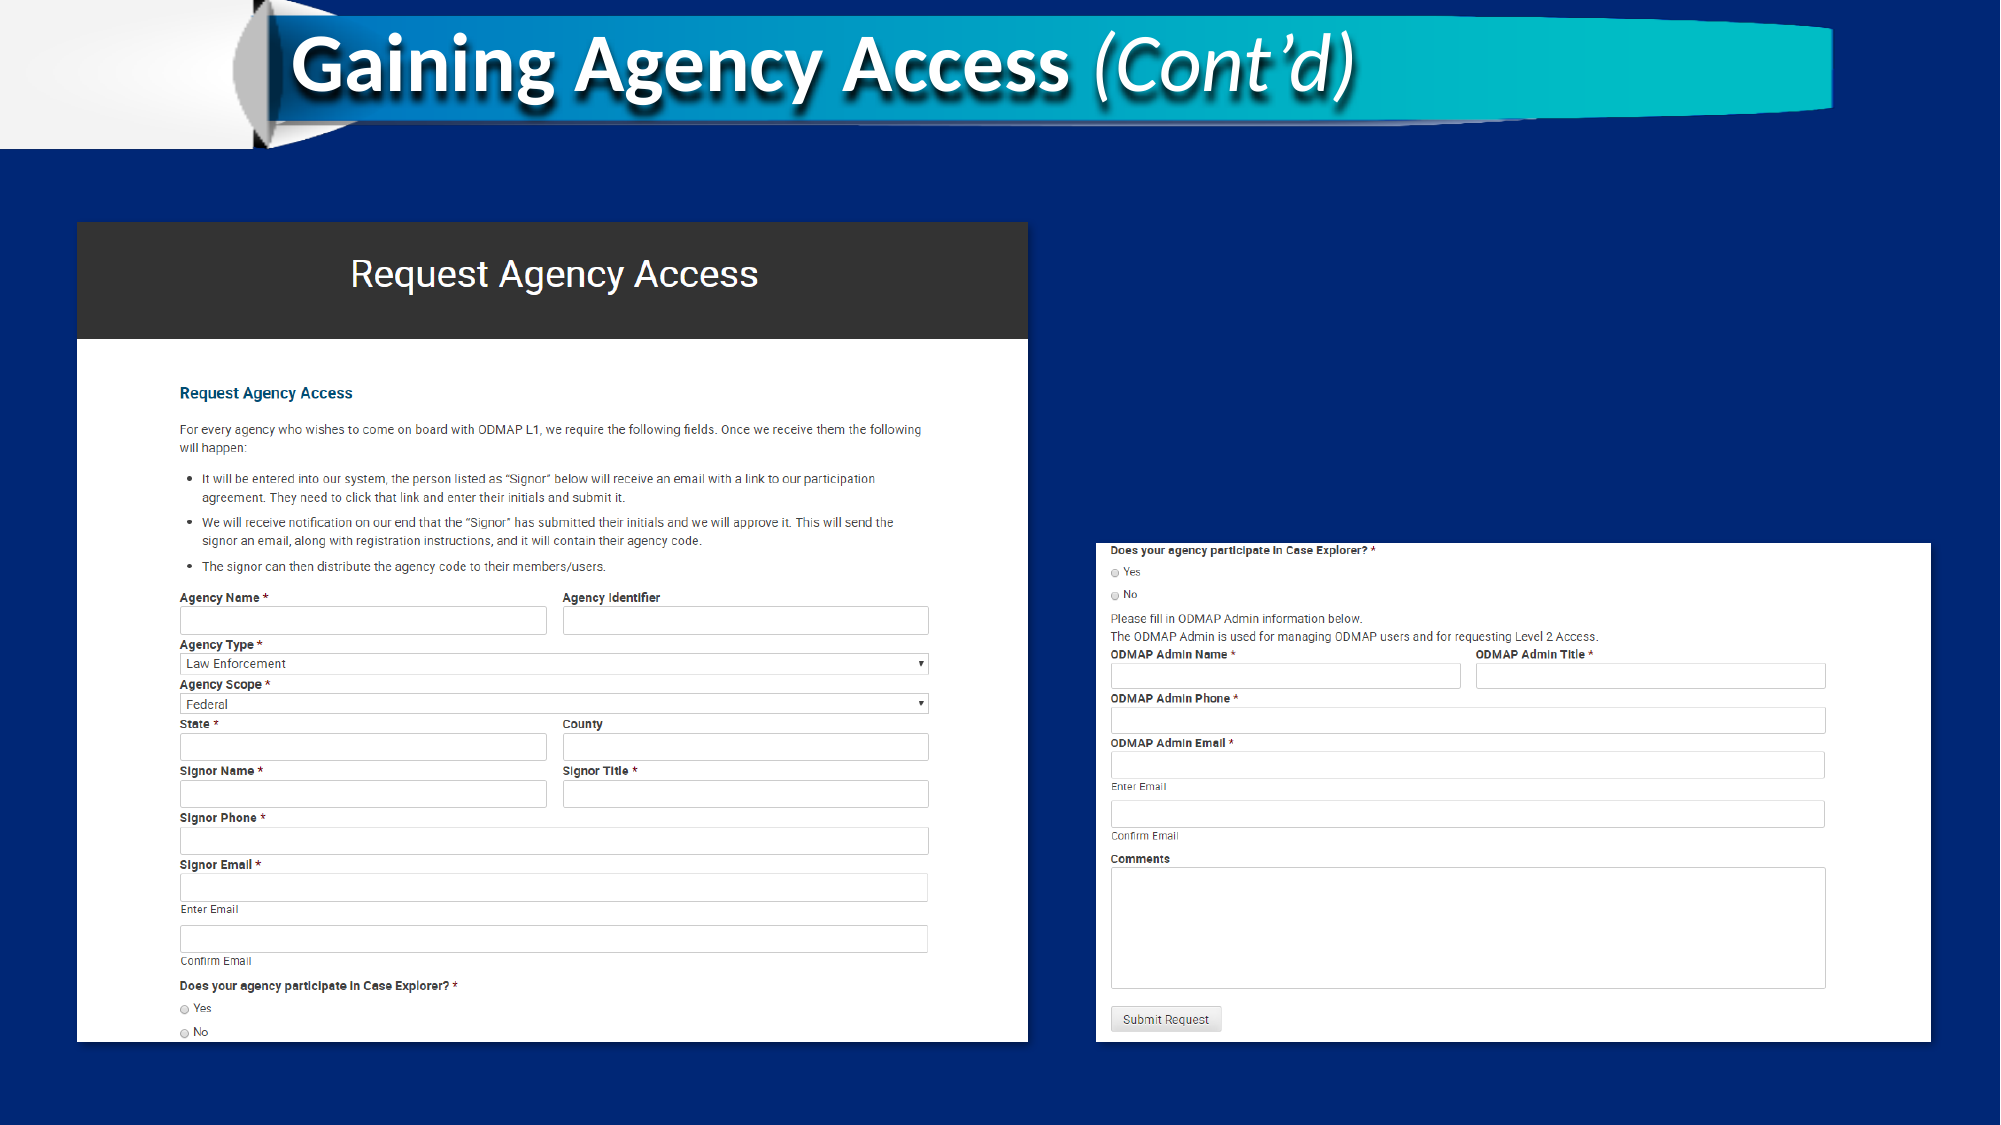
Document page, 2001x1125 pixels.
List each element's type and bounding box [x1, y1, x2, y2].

text_box [0, 0, 2000, 190]
picture [77, 222, 1028, 1042]
picture [1096, 543, 1931, 1042]
